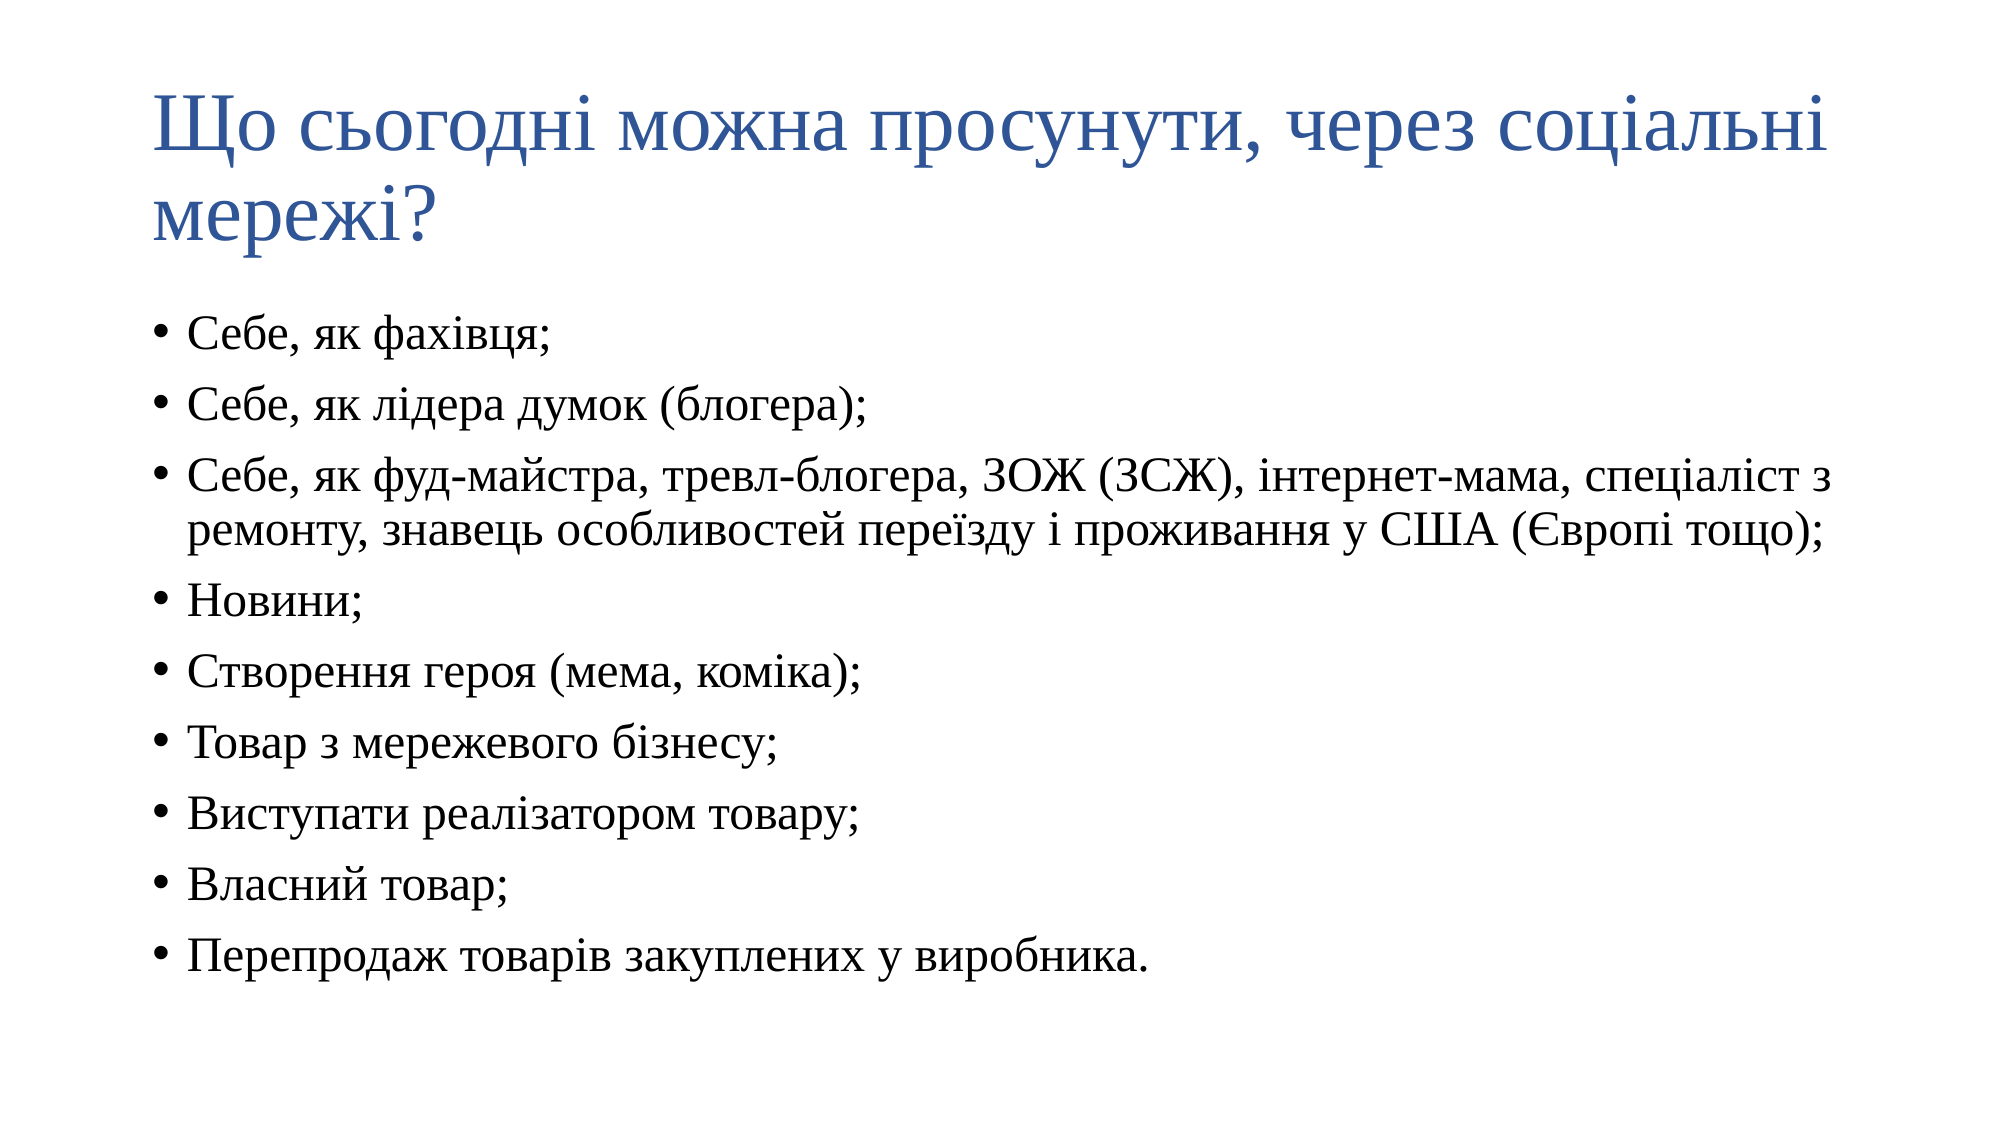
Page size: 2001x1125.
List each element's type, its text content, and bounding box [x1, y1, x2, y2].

list Себе, як фахівця; Себе, як лідера думок (блогера); Себе, як фуд-майстра, тревл-блогера, ЗОЖ (ЗСЖ), інтернет-мама, спеціаліст з ремонту, знавець особливостей переїзду і проживання у США (Європі тощо); Новини; Створення героя (мема, коміка); Товар з мережевого бізнесу; Виступати реалізатором товару; Власний товар; Перепродаж товарів закуплених у виробника. [137, 299, 1863, 1014]
title Що сьогодні можна просунути, через соціальні мережі? [137, 59, 1863, 278]
